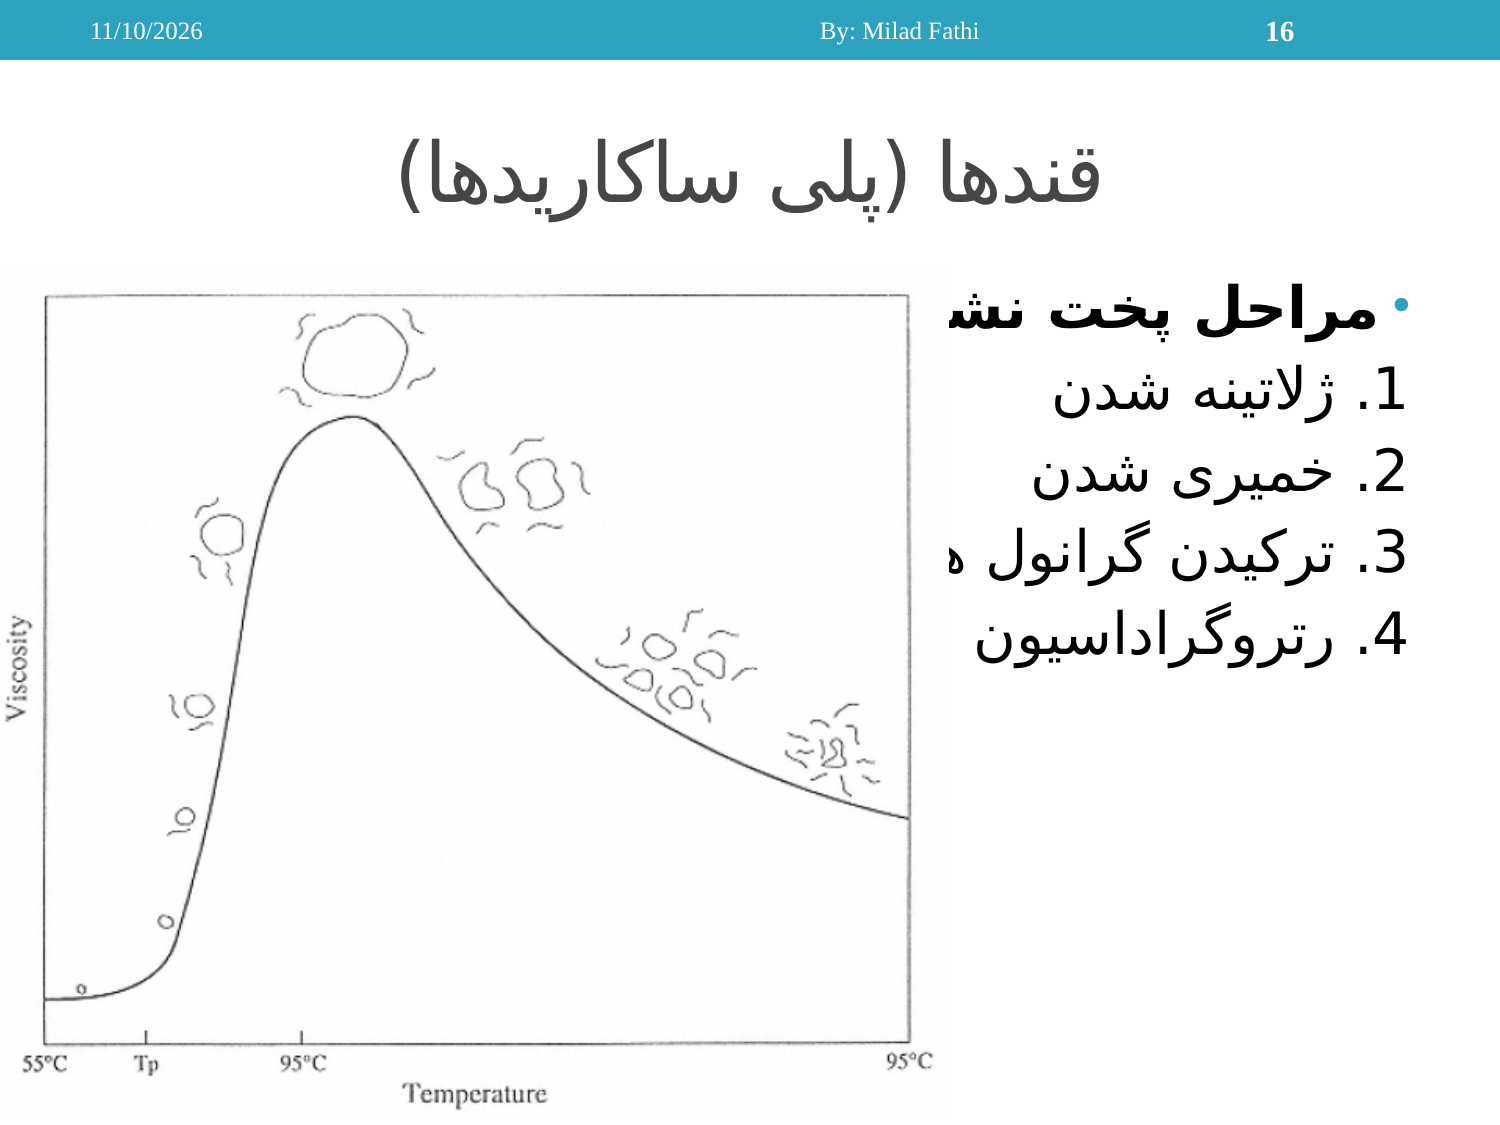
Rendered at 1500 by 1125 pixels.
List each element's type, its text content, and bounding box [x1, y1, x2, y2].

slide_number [75, 3, 550, 57]
title قندها (پلی ساکاریدها) [75, 87, 1425, 250]
footer By: Milad Fathi [562, 3, 1238, 57]
list مراحل پخت نشاسته 1. ژلاتینه شدن 2. خمیری شدن 3. ترکیدن گرانول ها 4. رتروگراداسیون [953, 262, 1425, 1063]
slide_number 16 [1250, 3, 1425, 57]
picture [0, 264, 949, 1121]
